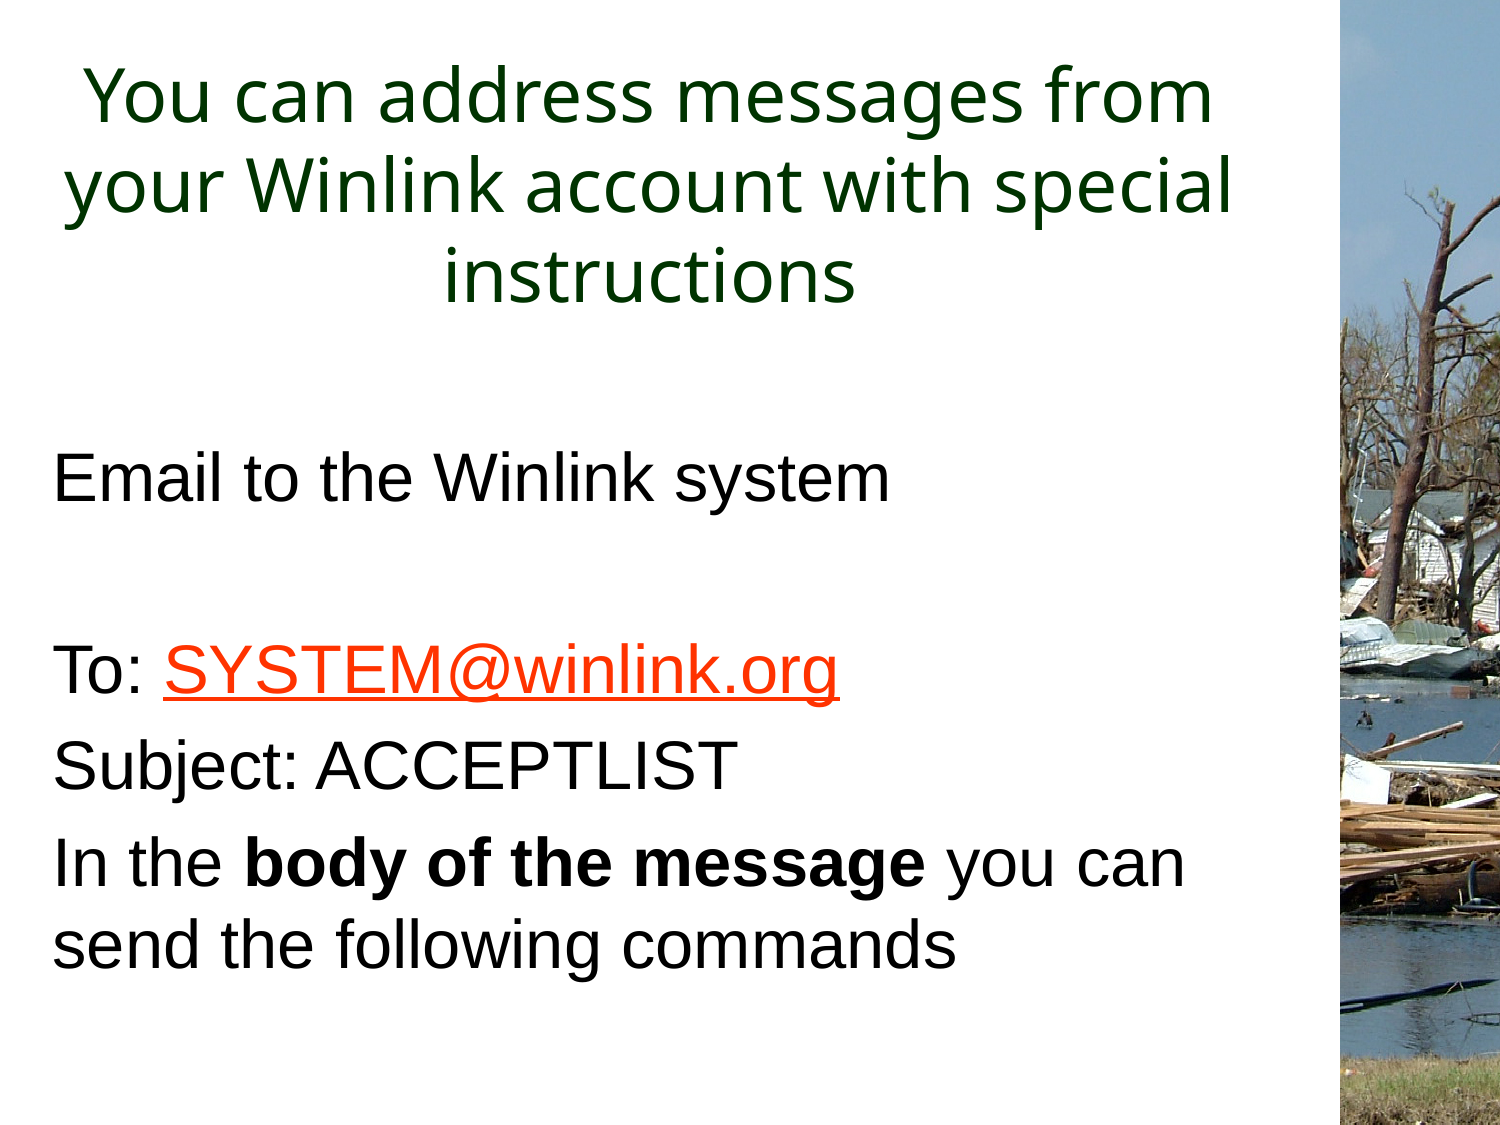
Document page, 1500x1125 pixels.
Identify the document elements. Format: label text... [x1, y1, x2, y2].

picture [1340, 0, 1500, 1125]
title You can address messages from your Winlink account with special instructions [37, 37, 1263, 325]
list Email to the Winlink system To: SYSTEM@winlink.org Subject: ACCEPTLIST In the body of the message you can send the following commands [37, 425, 1275, 1075]
